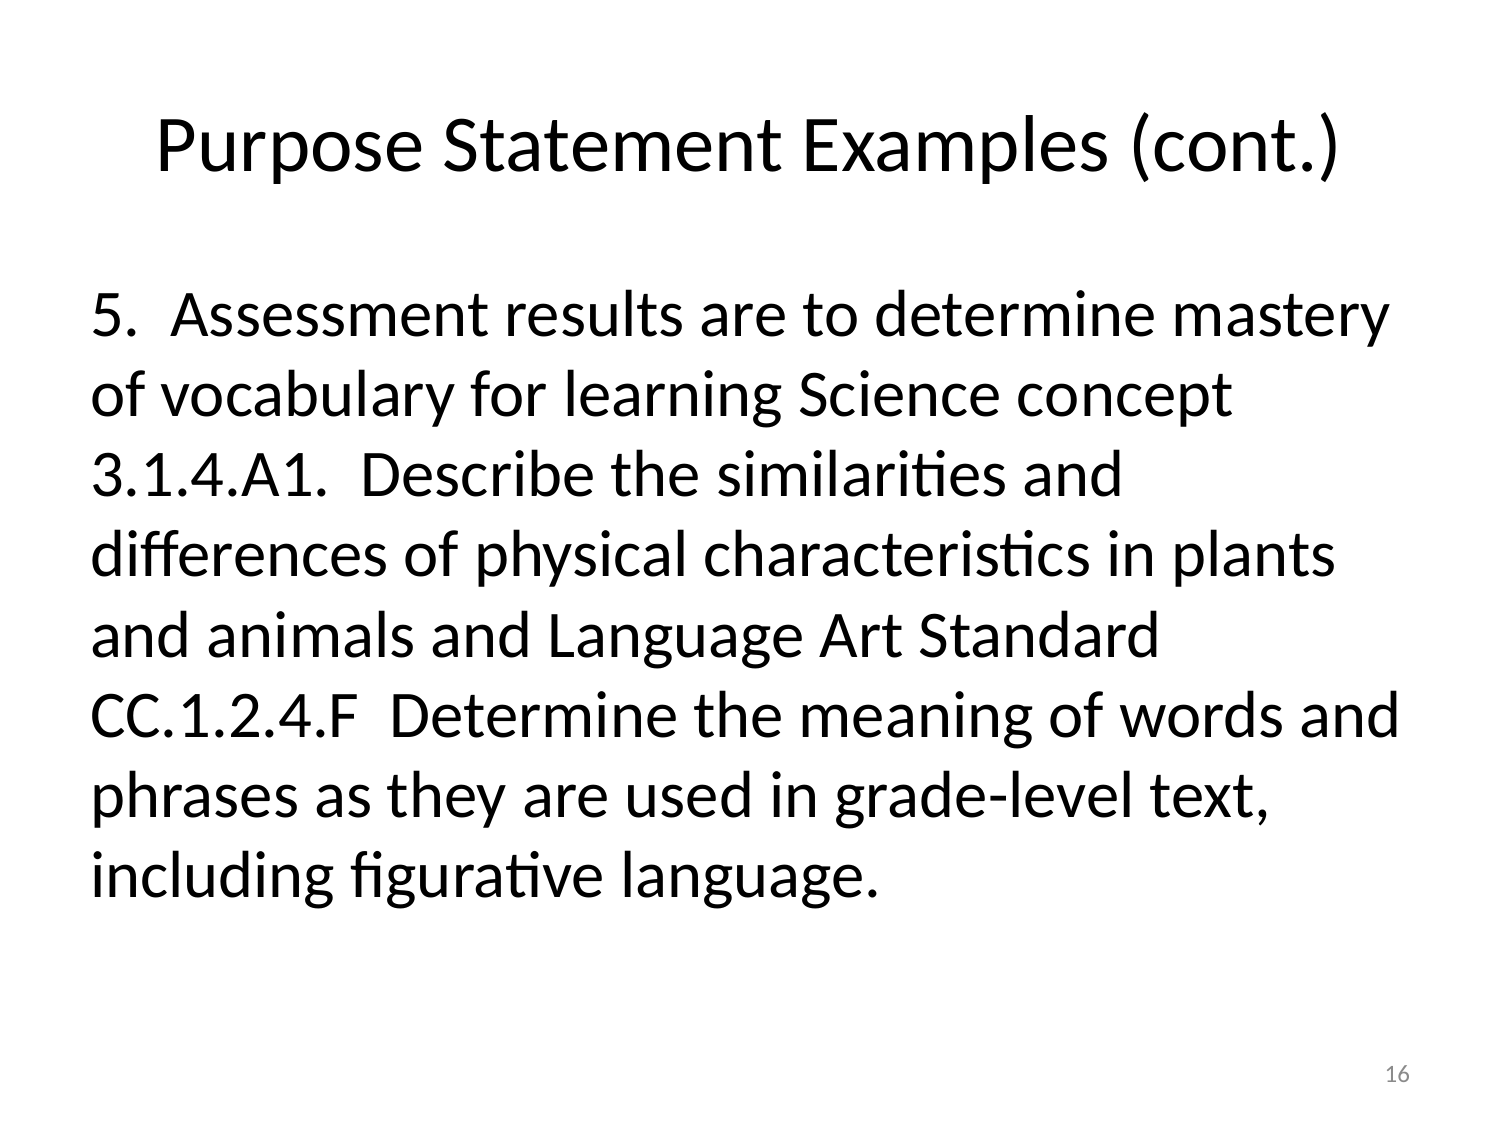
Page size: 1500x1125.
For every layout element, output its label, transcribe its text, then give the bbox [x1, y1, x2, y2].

slide_number 16 [1074, 1042, 1425, 1103]
title Purpose Statement Examples (cont.) [75, 45, 1425, 233]
list 5. Assessment results are to determine mastery of vocabulary for learning Science concept 3.1.4.A1. Describe the similarities and differences of physical characteristics in plants and animals and Language Art Standard CC.1.2.4.F Determine the meaning of words and phrases as they are used in grade-level text, including figurative language. [75, 262, 1425, 1005]
